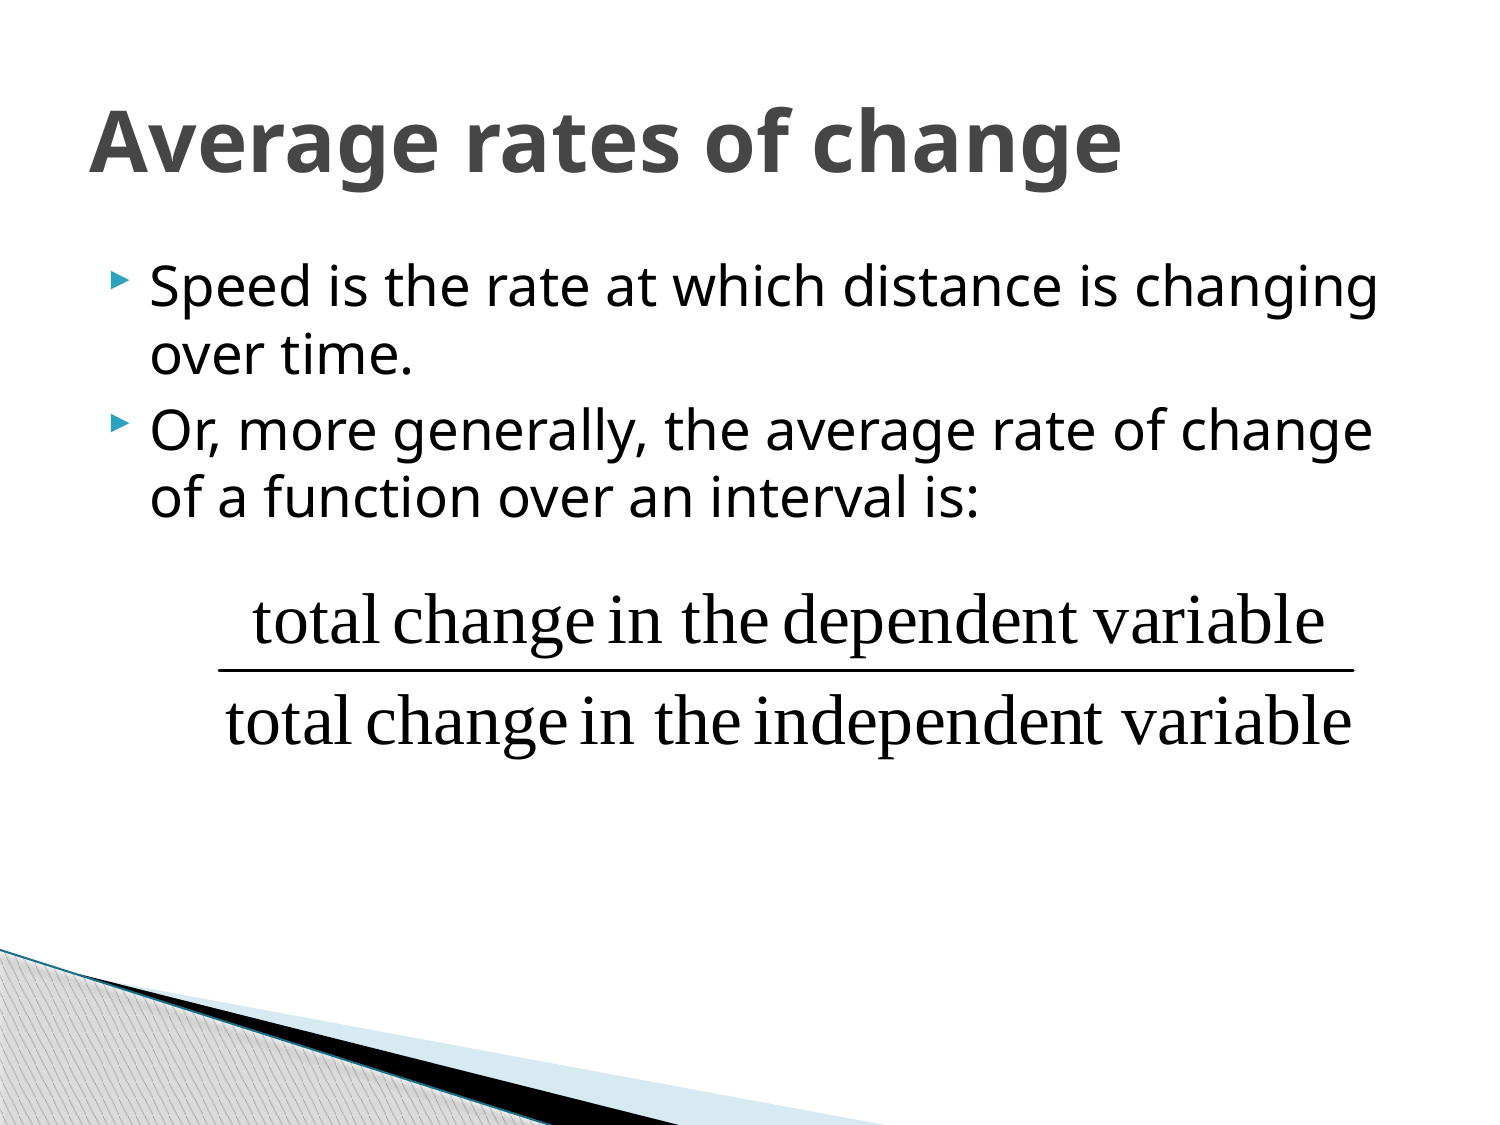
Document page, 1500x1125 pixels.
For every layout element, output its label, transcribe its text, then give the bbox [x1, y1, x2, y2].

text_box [206, 574, 1369, 773]
list Speed is the rate at which distance is changing over time. Or, more generally, the average rate of change of a function over an interval is: [75, 243, 1425, 986]
title Average rates of change [75, 45, 1425, 233]
